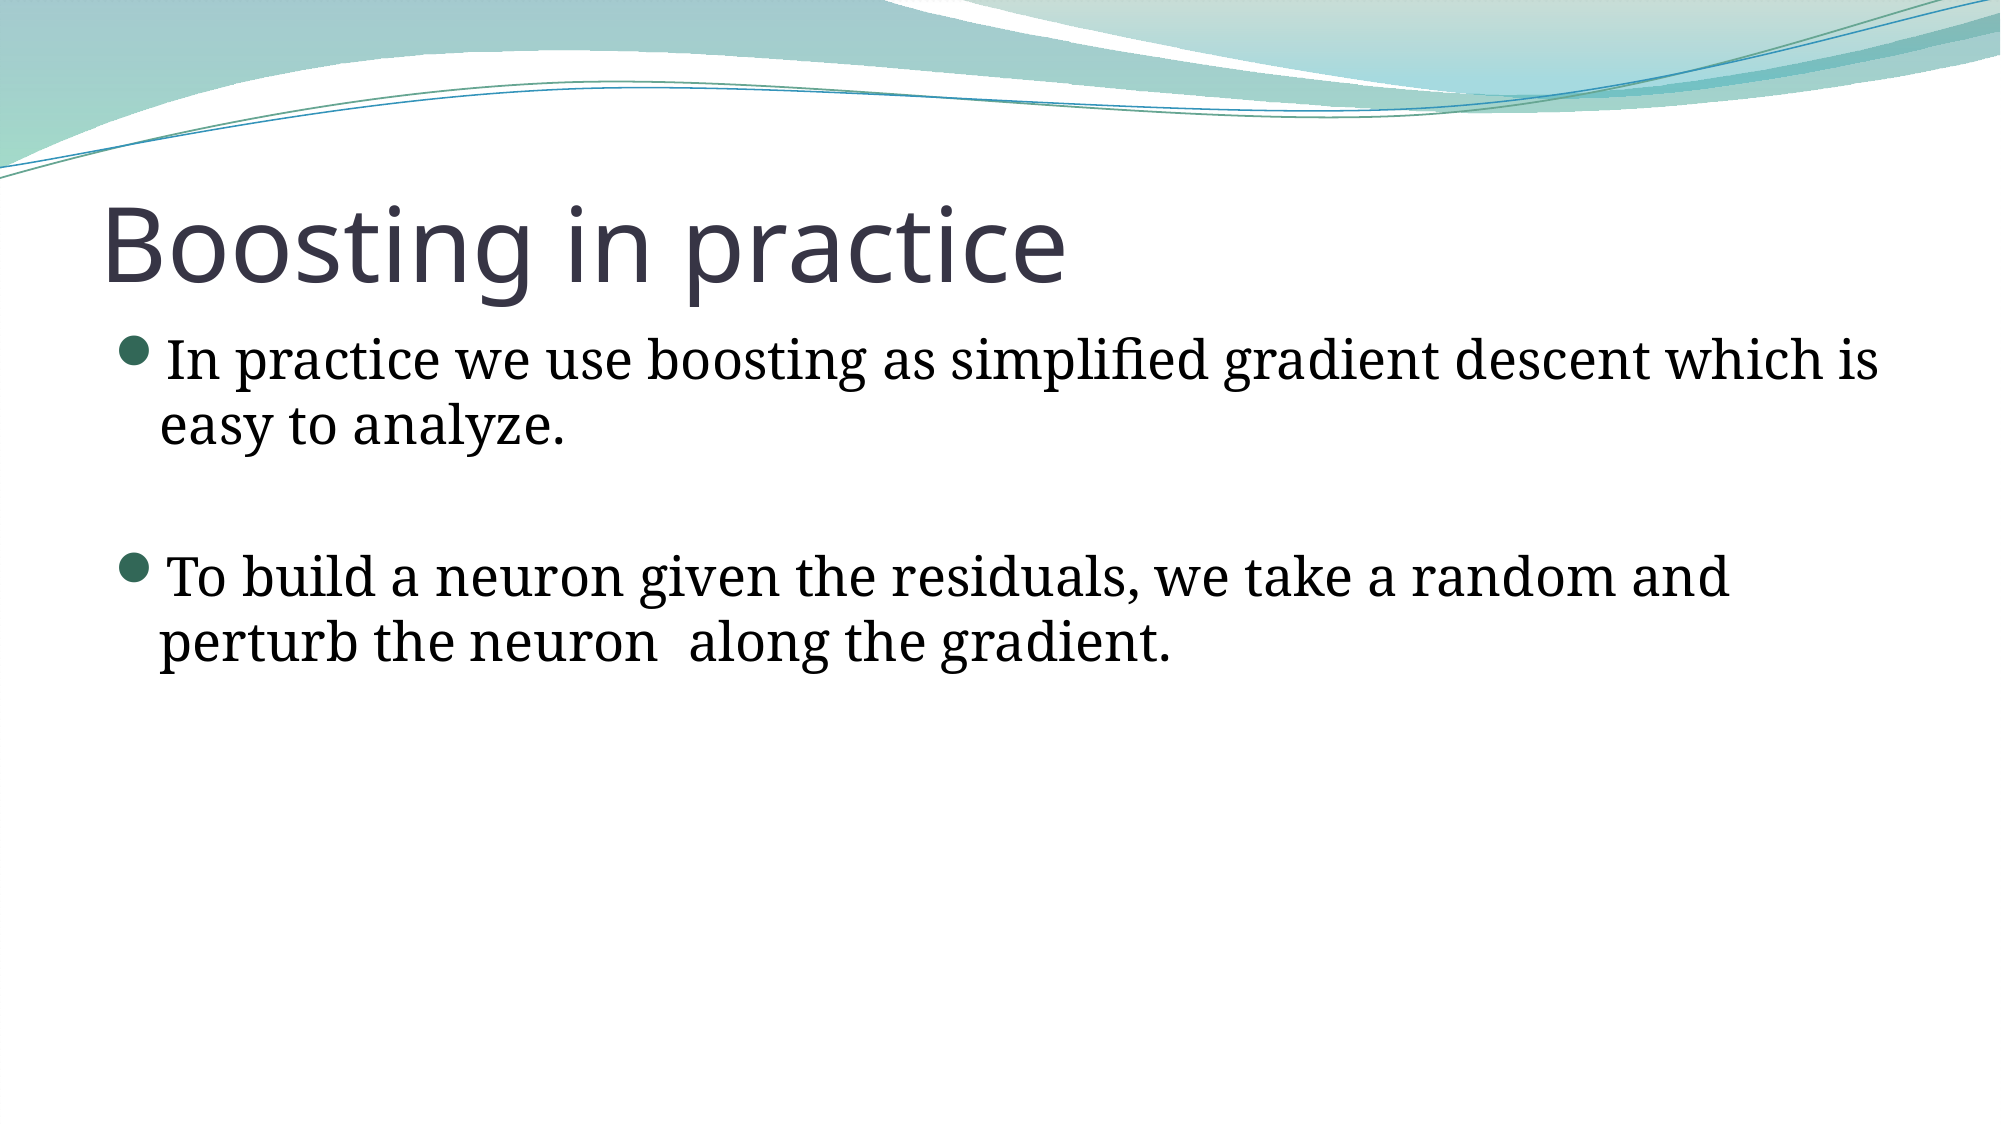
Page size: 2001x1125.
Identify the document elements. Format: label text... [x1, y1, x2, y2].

title Boosting in practice [99, 115, 1900, 303]
